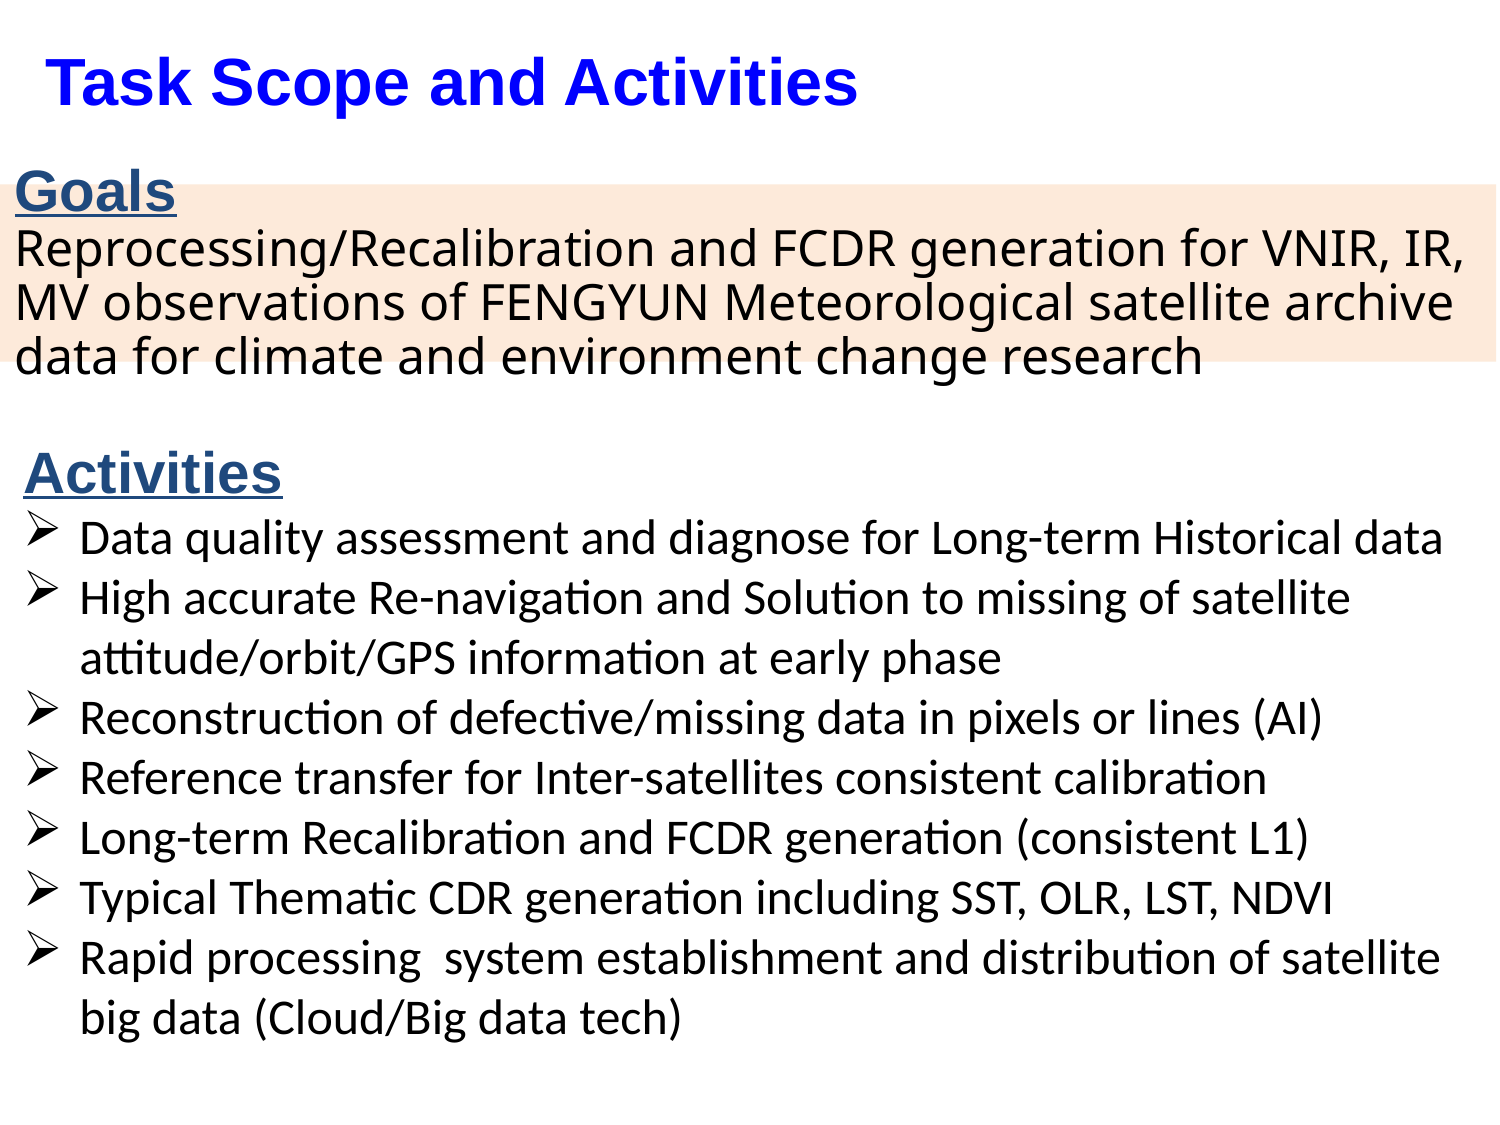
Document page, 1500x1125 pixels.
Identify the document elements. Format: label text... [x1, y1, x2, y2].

text_box Activities Data quality assessment and diagnose for Long-term Historical data High accurate Re-navigation and Solution to missing of satellite attitude/orbit/GPS information at early phase Reconstruction of defective/missing data in pixels or lines (AI) Reference transfer for Inter-satellites consistent calibration Long-term Recalibration and FCDR generation (consistent L1) Typical Thematic CDR generation including SST, OLR, LST, NDVI Rapid processing system establishment and distribution of satellite big data (Cloud/Big data tech) [8, 427, 1488, 1053]
text_box Goals Reprocessing/Recalibration and FCDR generation for VNIR, IR, MV observations of FENGYUN Meteorological satellite archive data for climate and environment change research [0, 184, 1497, 362]
text_box Task Scope and Activities [31, 31, 1061, 127]
